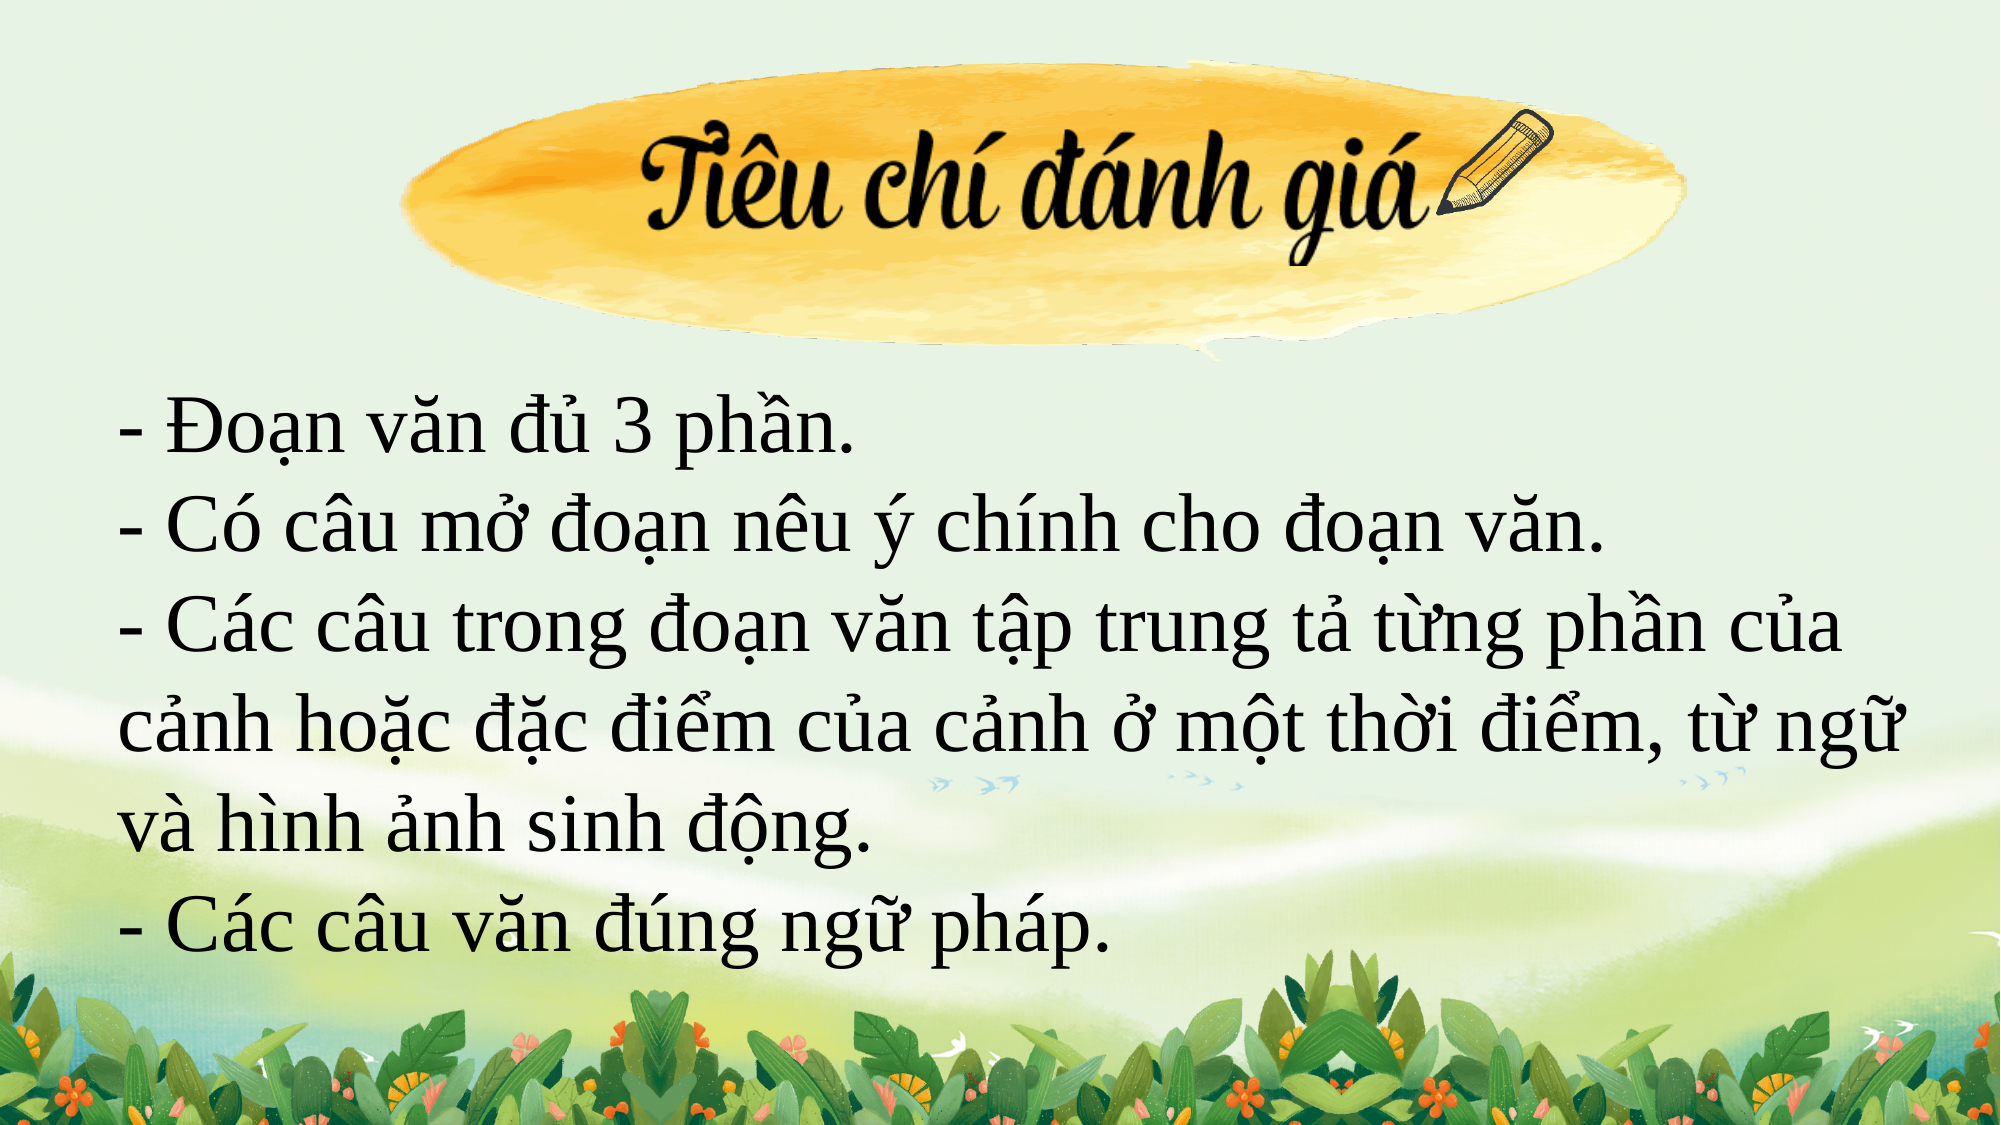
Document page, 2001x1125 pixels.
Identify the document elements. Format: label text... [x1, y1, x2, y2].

picture [0, 0, 2000, 1125]
list - Đoạn văn đủ 3 phần. - Có câu mở đoạn nêu ý chính cho đoạn văn. - Các câu trong đoạn văn tập trung tả từng phần của cảnh hoặc đặc điểm của cảnh ở một thời điểm, từ ngữ và hình ảnh sinh động. - Các câu văn đúng ngữ pháp. [102, 361, 1937, 1104]
